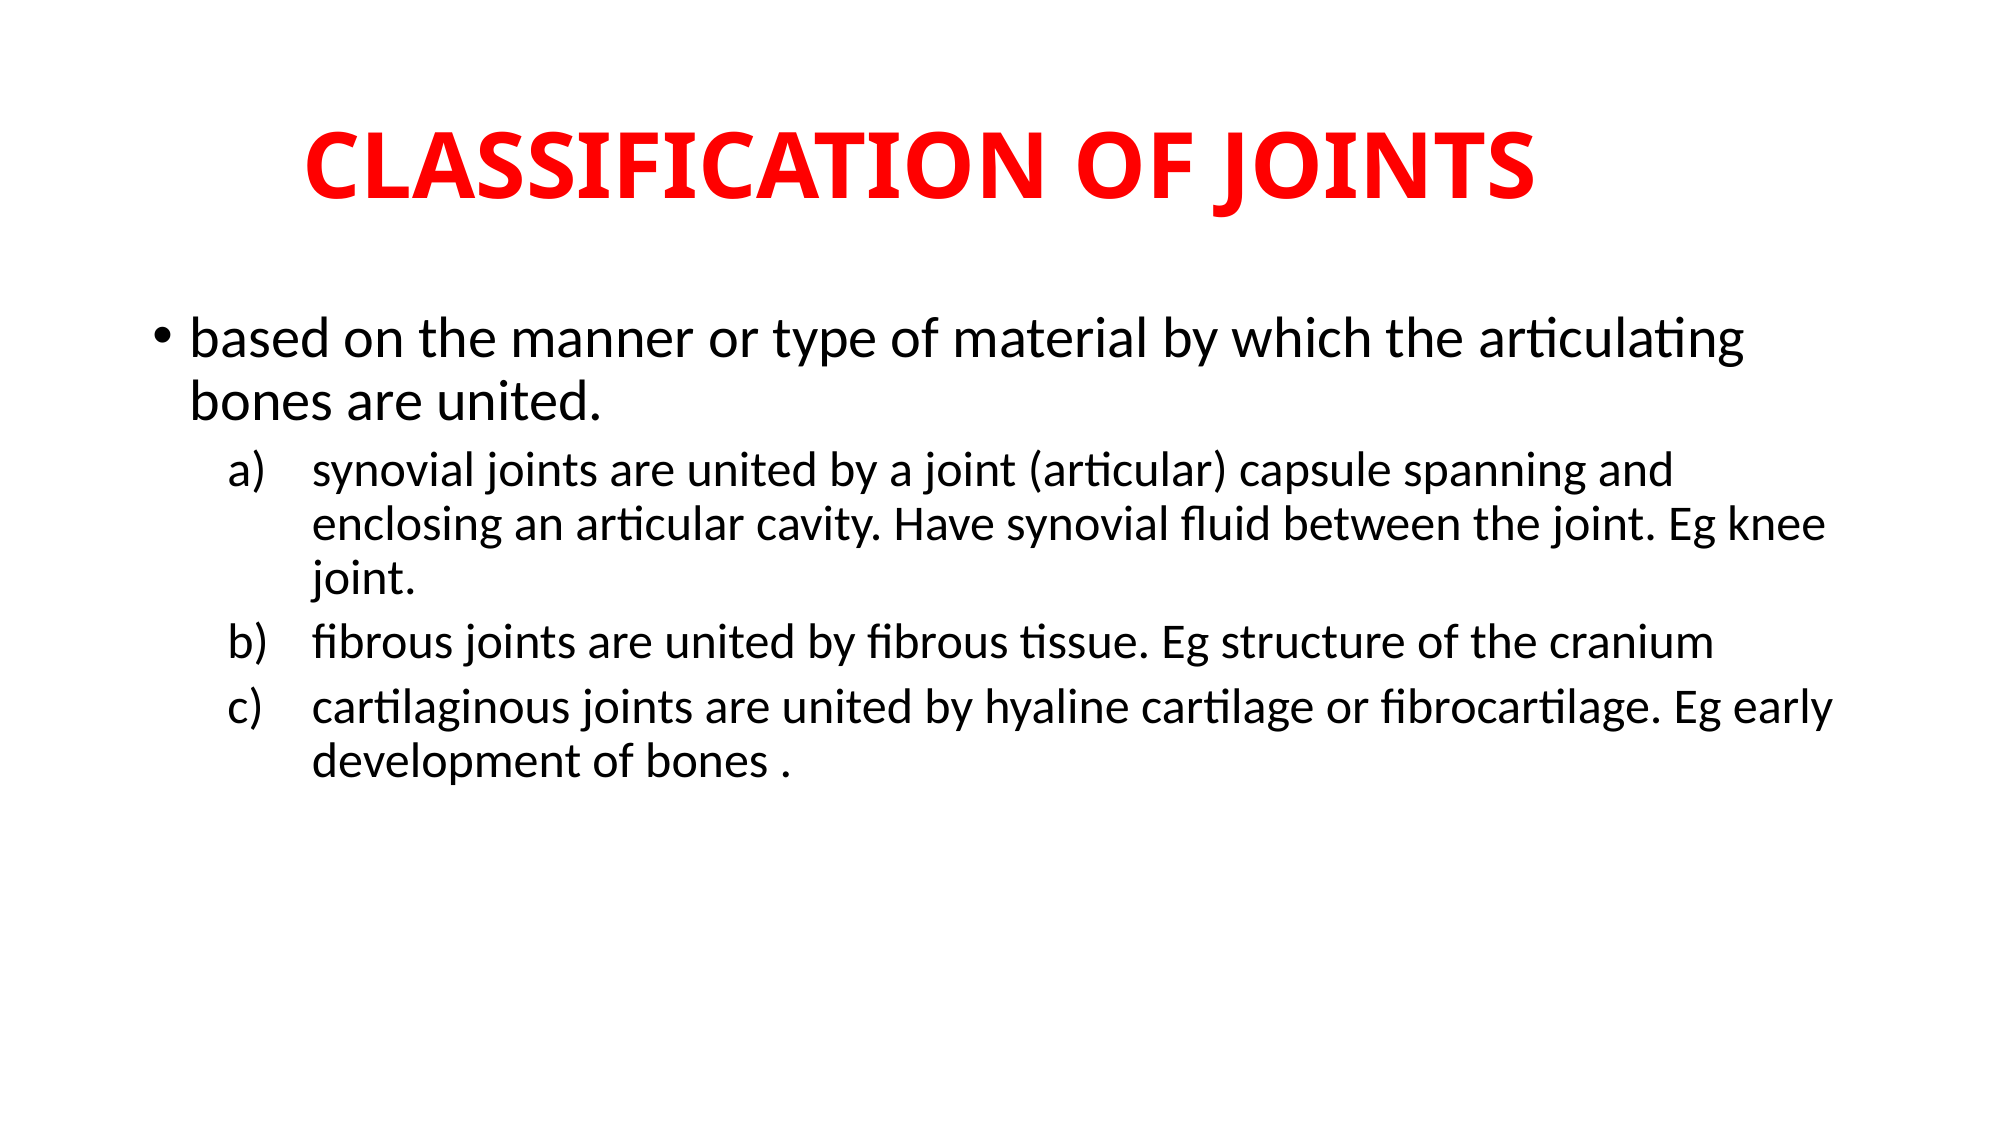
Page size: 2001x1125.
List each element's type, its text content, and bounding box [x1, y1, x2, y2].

list based on the manner or type of material by which the articulating bones are united. synovial joints are united by a joint (articular) capsule spanning and enclosing an articular cavity. Have synovial fluid between the joint. Eg knee joint. fibrous joints are united by fibrous tissue. Eg structure of the cranium cartilaginous joints are united by hyaline cartilage or fibrocartilage. Eg early development of bones . [137, 299, 1863, 1014]
title CLASSIFICATION OF JOINTS [137, 59, 1863, 278]
